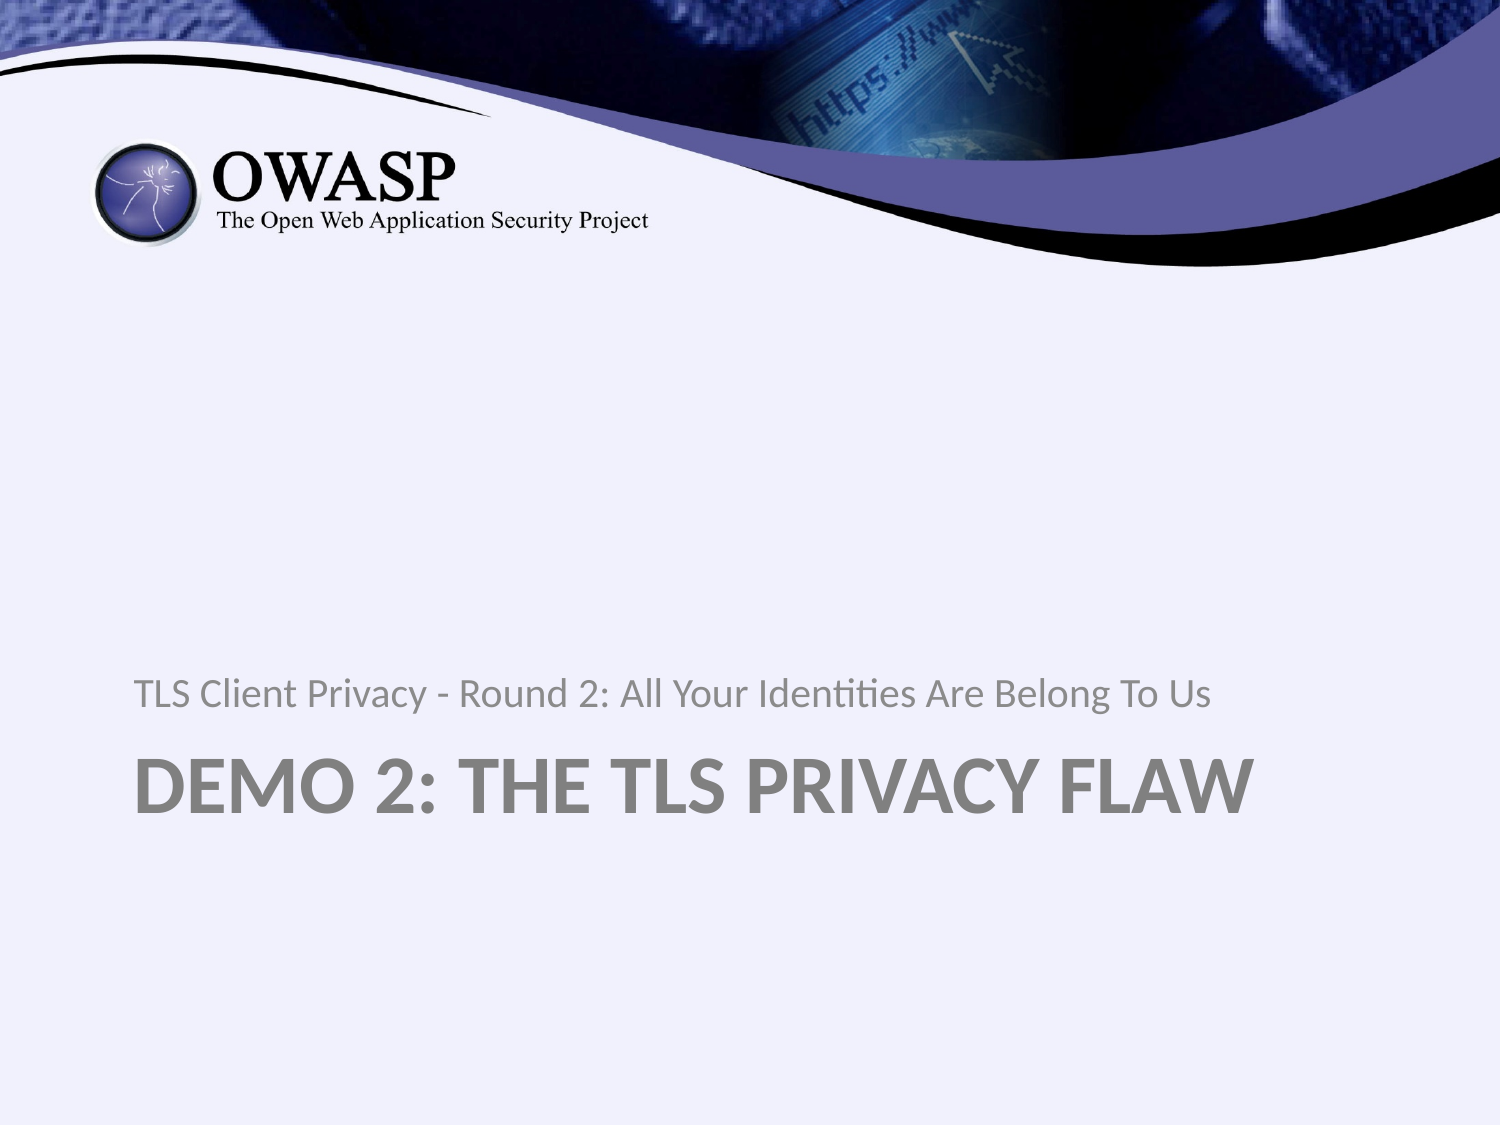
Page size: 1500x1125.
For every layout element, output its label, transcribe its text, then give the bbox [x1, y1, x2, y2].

picture [0, 0, 1500, 1125]
list TLS Client Privacy - Round 2: All Your Identities Are Belong To Us [118, 476, 1394, 723]
title Demo 2: The TLS Privacy Flaw [118, 723, 1394, 947]
